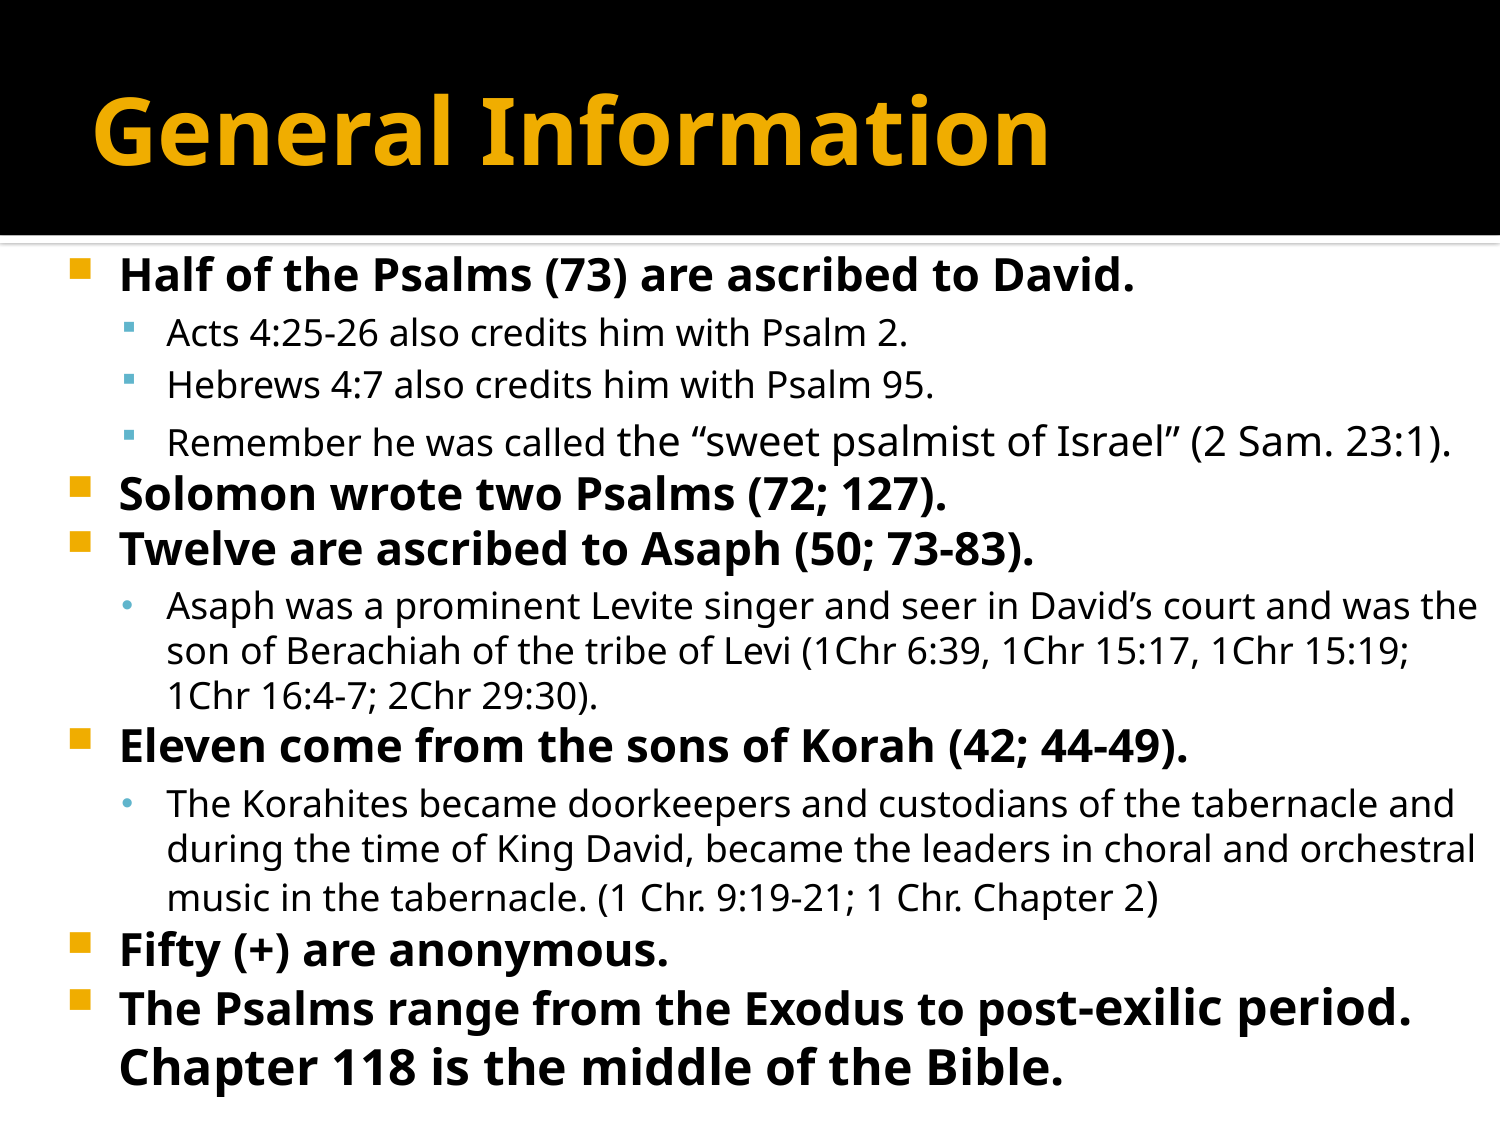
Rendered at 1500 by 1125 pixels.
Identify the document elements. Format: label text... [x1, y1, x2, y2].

list Half of the Psalms (73) are ascribed to David. Acts 4:25-26 also credits him with Psalm 2. Hebrews 4:7 also credits him with Psalm 95. Remember he was called the “sweet psalmist of Israel” (2 Sam. 23:1). Solomon wrote two Psalms (72; 127). Twelve are ascribed to Asaph (50; 73-83). Asaph was a prominent Levite singer and seer in David’s court and was the son of Berachiah of the tribe of Levi (1Chr 6:39, 1Chr 15:17, 1Chr 15:19; 1Chr 16:4-7; 2Chr 29:30). Eleven come from the sons of Korah (42; 44-49). The Korahites became doorkeepers and custodians of the tabernacle and during the time of King David, became the leaders in choral and orchestral music in the tabernacle. (1 Chr. 9:19-21; 1 Chr. Chapter 2) Fifty (+) are anonymous. The Psalms range from the Exodus to post-exilic period. Chapter 118 is the middle of the Bible. [37, 231, 1500, 1100]
title General Information [75, 25, 1425, 231]
